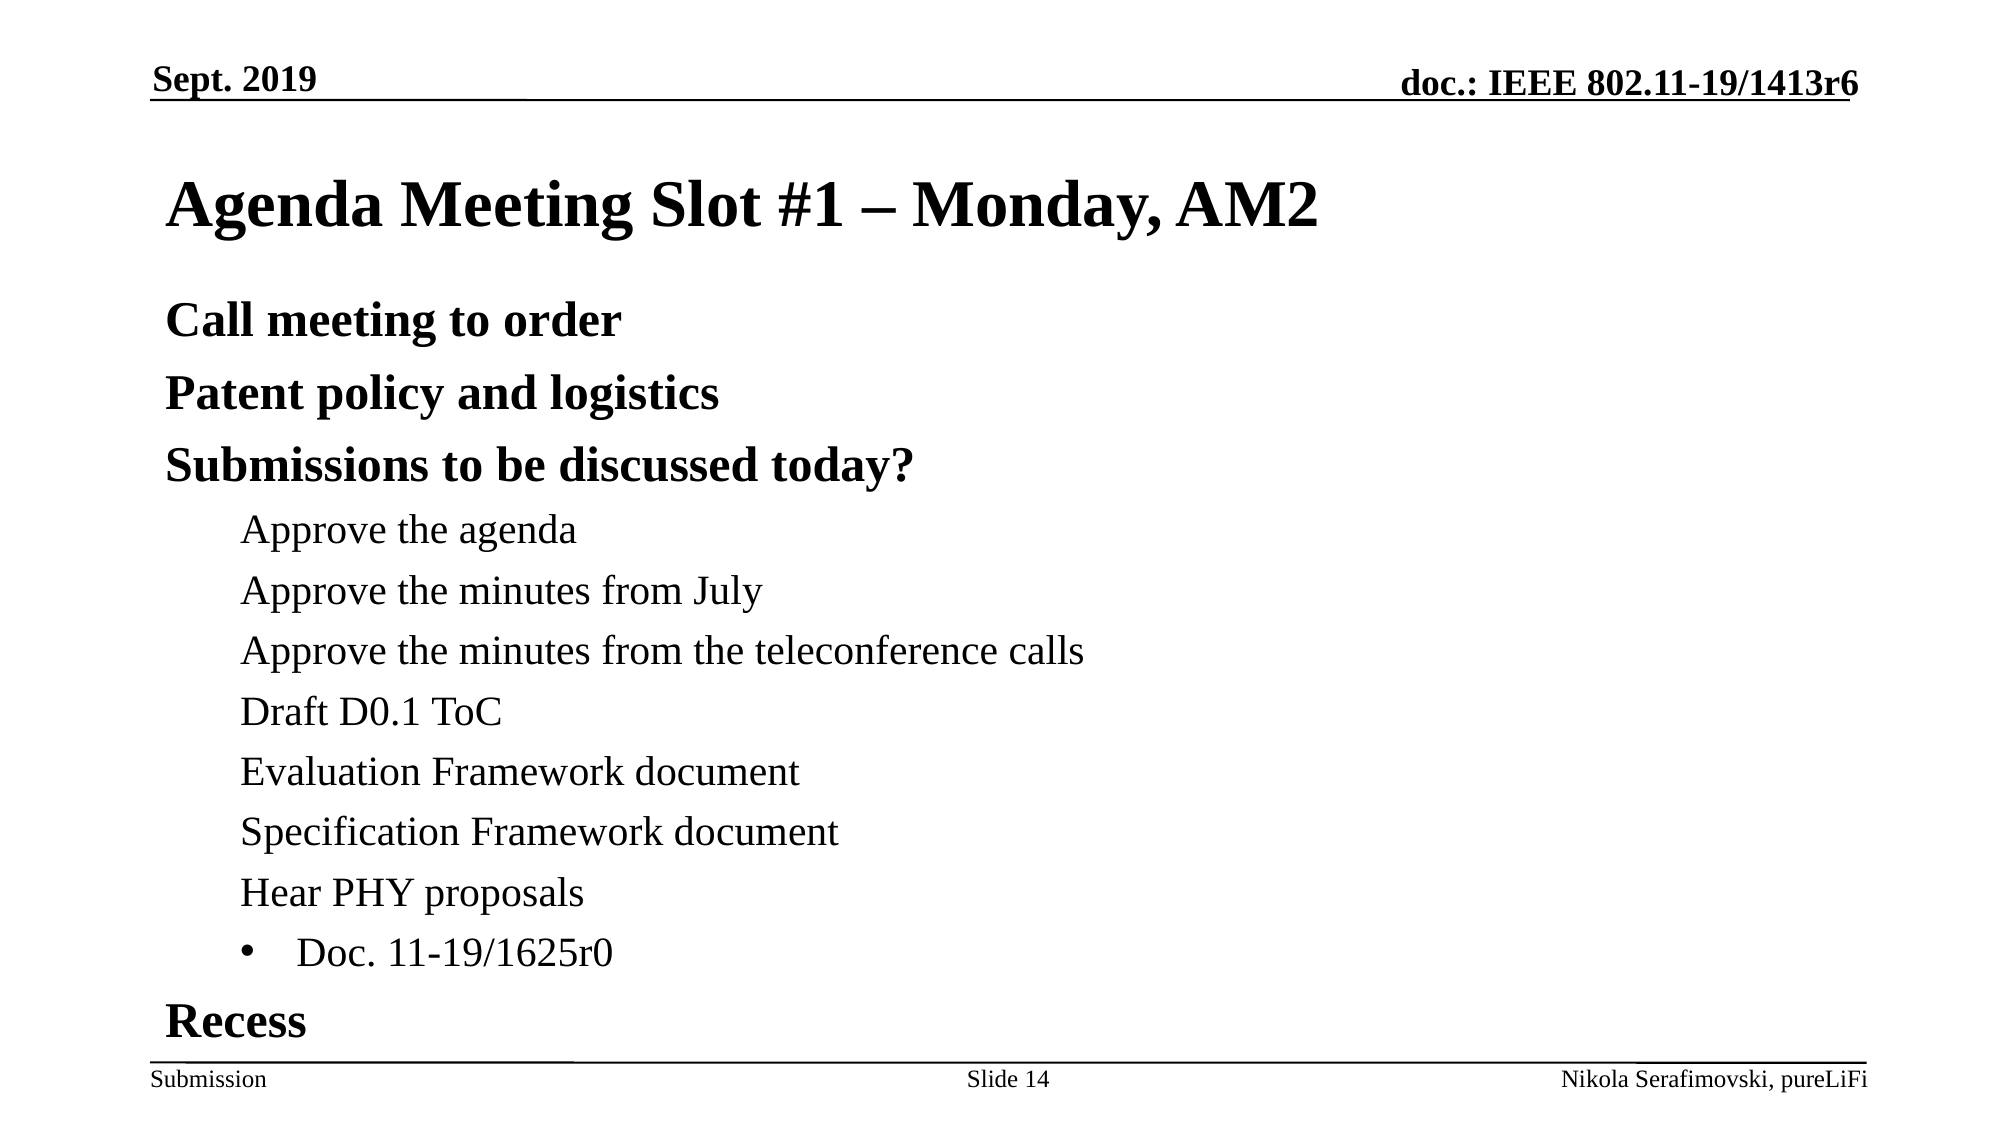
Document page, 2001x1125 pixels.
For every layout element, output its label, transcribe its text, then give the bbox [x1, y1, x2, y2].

footer Nikola Serafimovski, pureLiFi [1171, 1061, 1869, 1093]
title Agenda Meeting Slot #1 – Monday, AM2 [149, 112, 1850, 278]
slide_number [152, 54, 563, 100]
slide_number Slide 14 [950, 1061, 1067, 1123]
list Call meeting to order Patent policy and logistics Submissions to be discussed today? Approve the agenda Approve the minutes from July Approve the minutes from the teleconference calls Draft D0.1 ToC Evaluation Framework document Specification Framework document Hear PHY proposals Doc. 11-19/1625r0 Recess [149, 278, 1850, 954]
